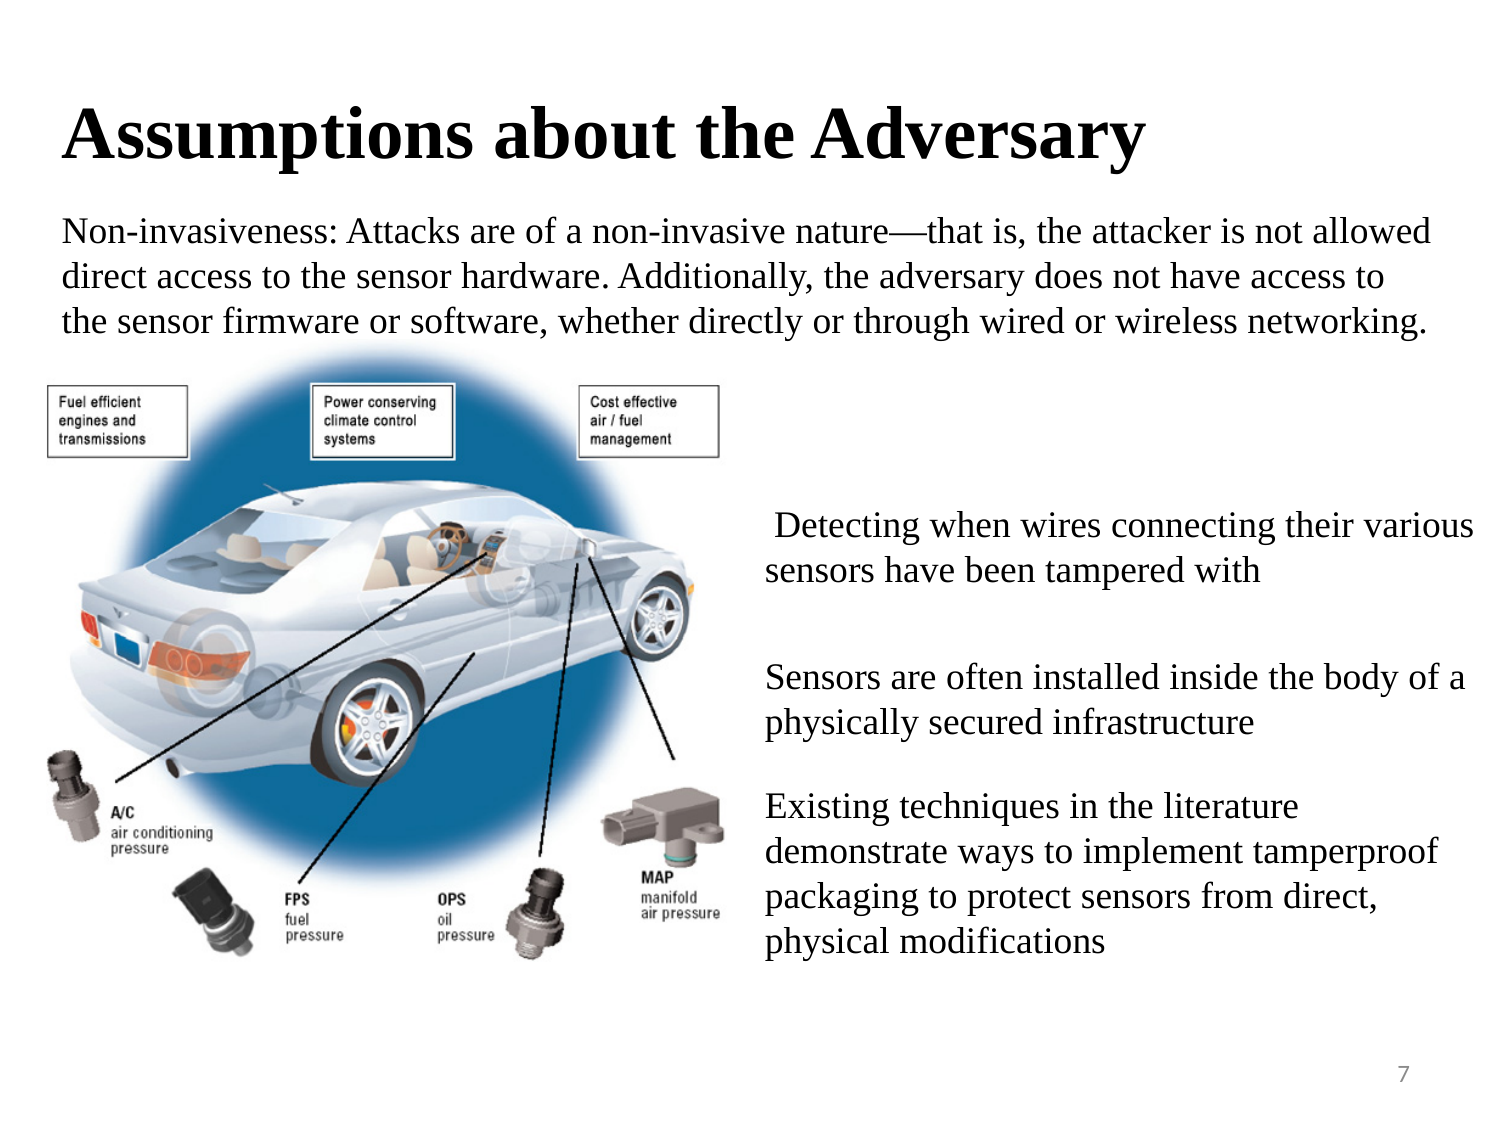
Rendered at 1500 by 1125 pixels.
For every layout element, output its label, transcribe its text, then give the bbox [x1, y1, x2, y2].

title Assumptions about the Adversary [46, 35, 1437, 199]
text_box Sensors are often installed inside the body of a physically secured infrastructure [749, 644, 1500, 750]
slide_number 7 [1074, 1042, 1425, 1103]
text_box Non-invasiveness: Attacks are of a non-invasive nature—that is, the attacker is not allowed direct access to the sensor hardware. Additionally, the adversary does not have access to the sensor firmware or software, whether directly or through wired or wireless networking. [46, 199, 1454, 349]
text_box Existing techniques in the literature demonstrate ways to implement tamperproof packaging to protect sensors from direct, physical modifications [749, 773, 1500, 969]
text_box Detecting when wires connecting their various sensors have been tampered with [749, 492, 1500, 597]
picture [46, 339, 727, 968]
